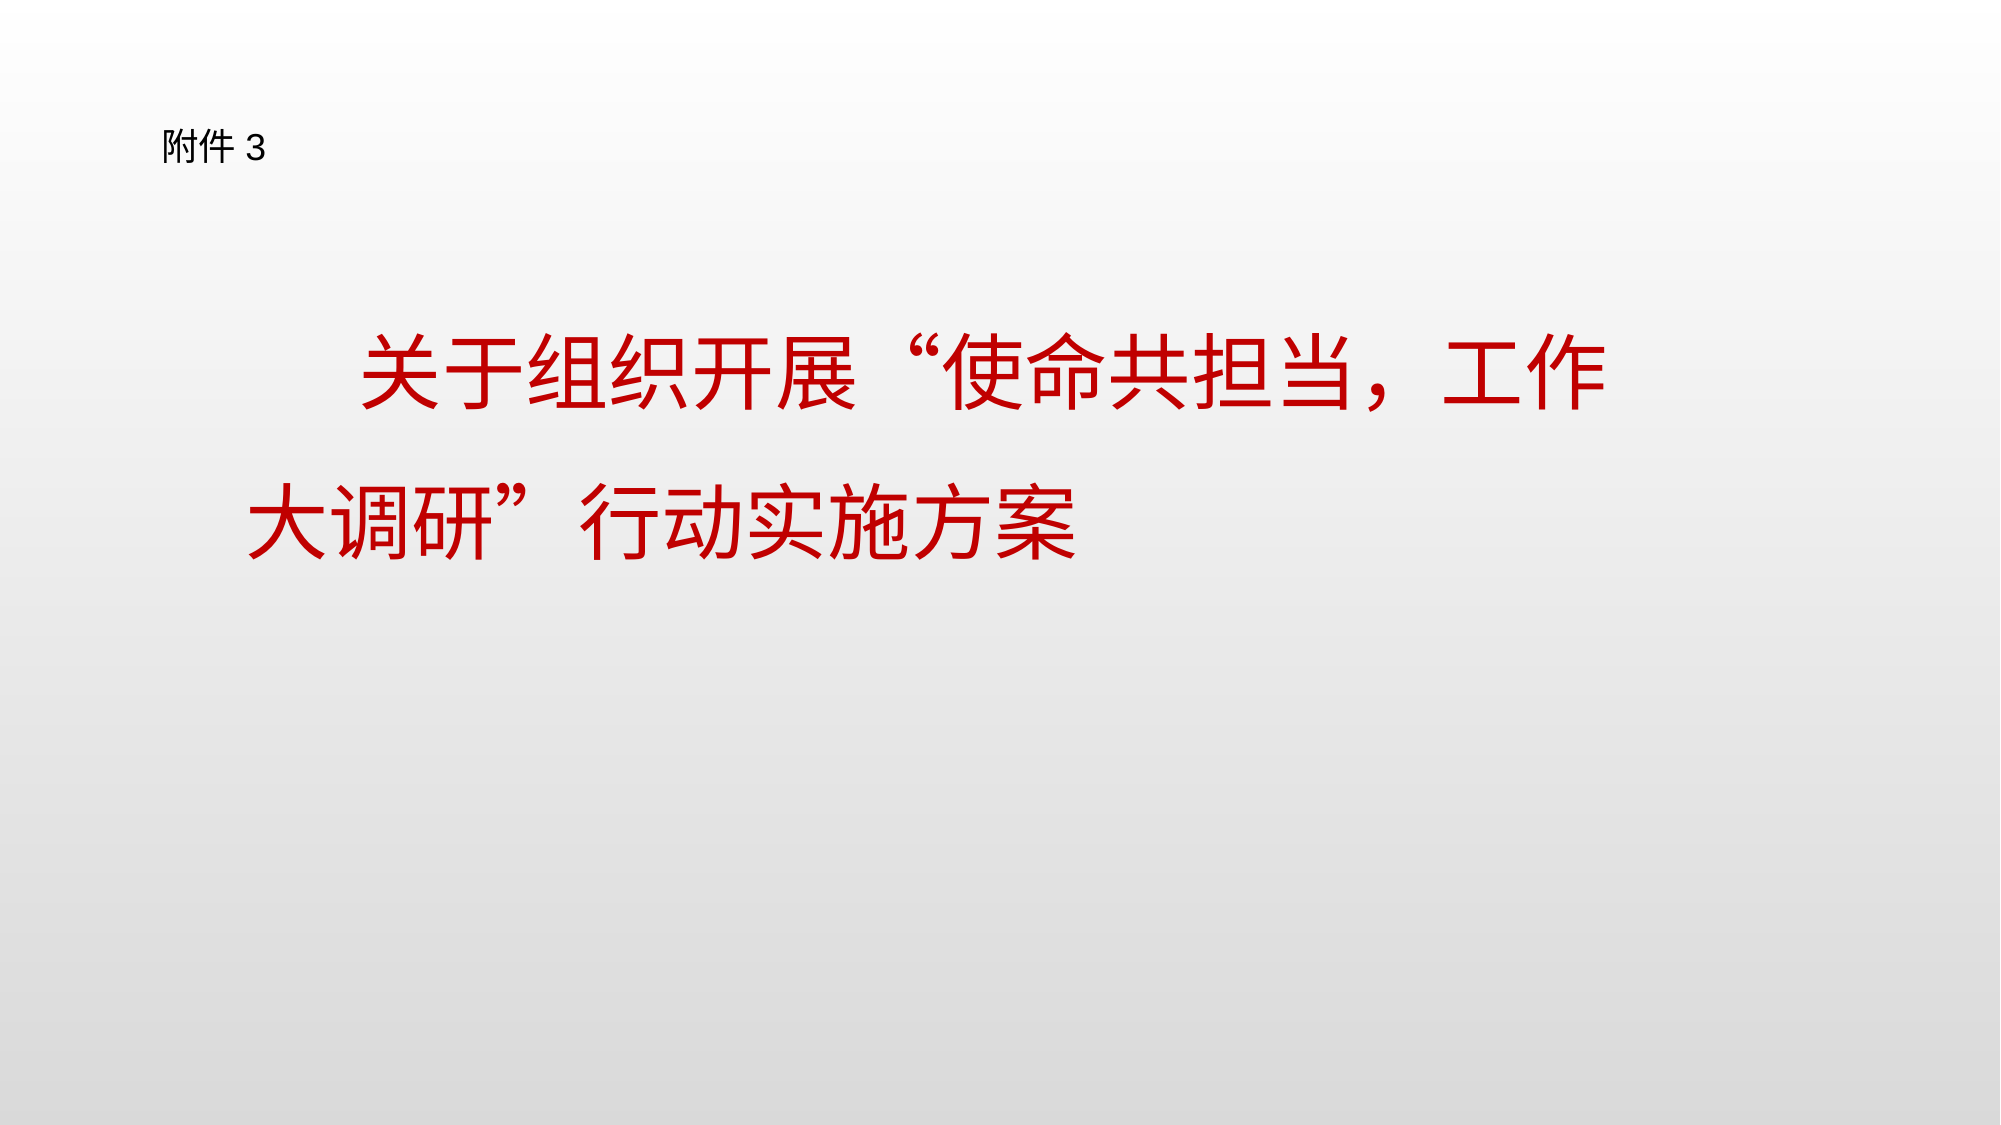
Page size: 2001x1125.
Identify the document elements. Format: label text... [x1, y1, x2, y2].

text_box 附件3 [146, 115, 281, 176]
text_box 关于组织开展“使命共担当，工作大调研”行动实施方案 [230, 262, 1695, 578]
